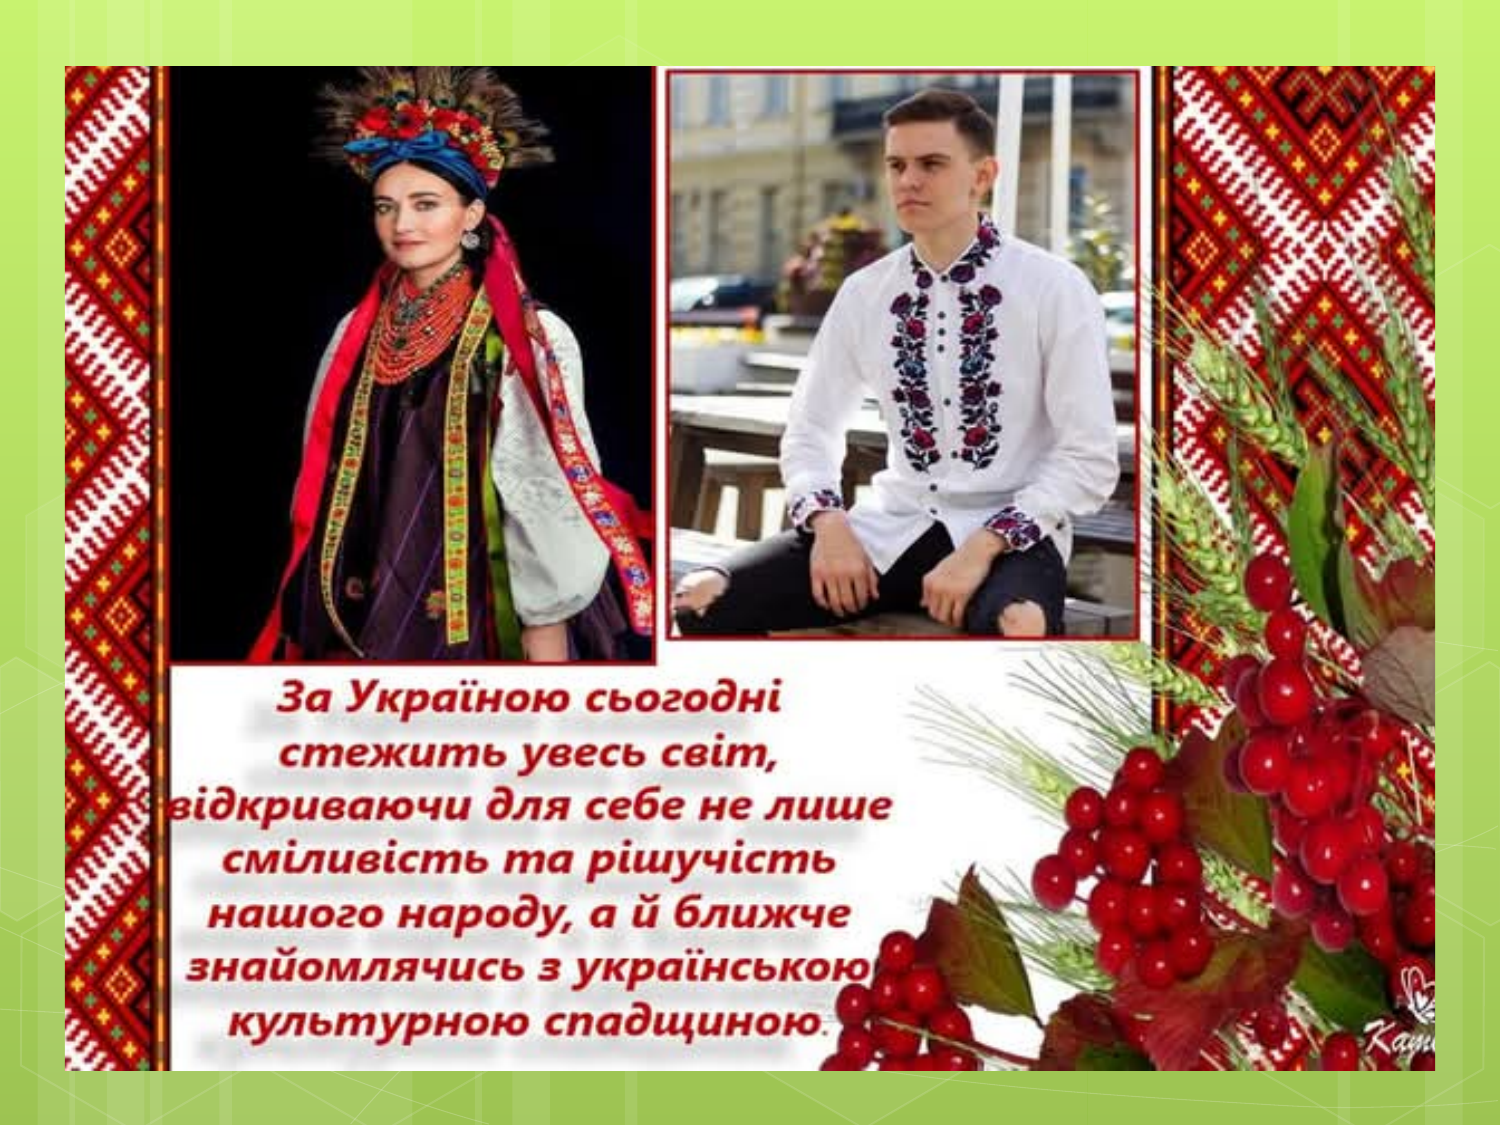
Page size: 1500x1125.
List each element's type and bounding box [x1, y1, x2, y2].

picture [64, 66, 1436, 1071]
